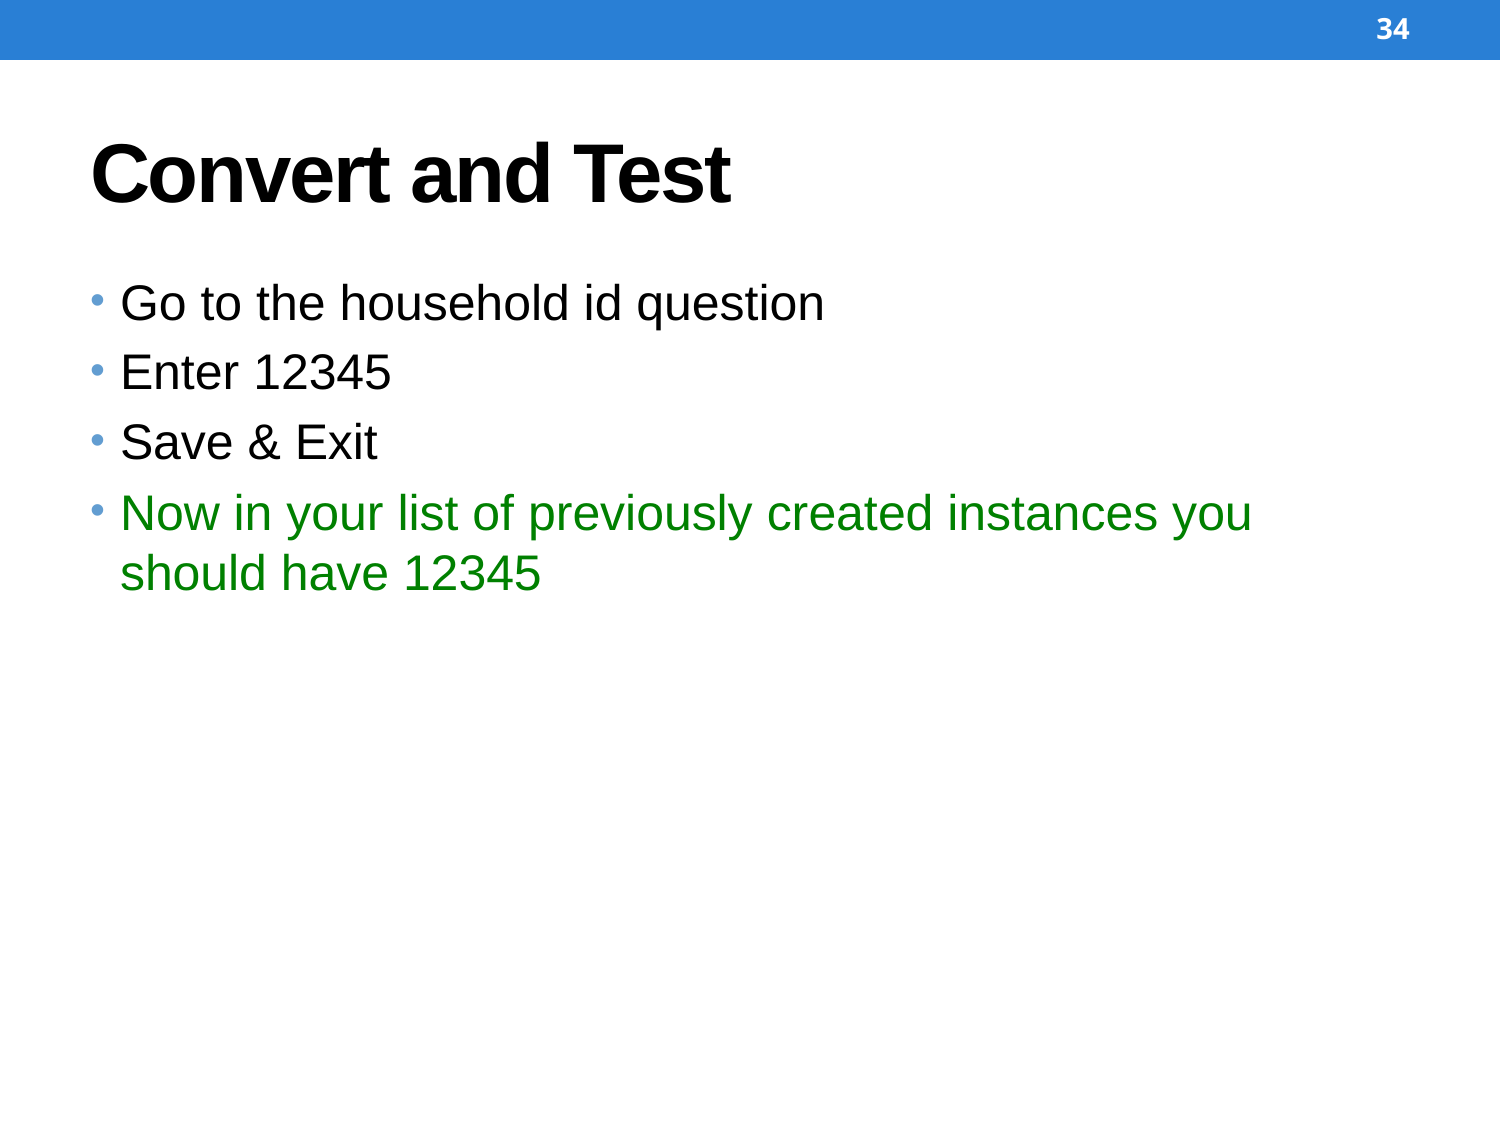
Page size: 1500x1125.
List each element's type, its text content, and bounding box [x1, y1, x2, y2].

title Convert and Test [75, 87, 1425, 250]
list Go to the household id question Enter 12345 Save & Exit Now in your list of previously created instances you should have 12345 [75, 262, 1425, 1063]
slide_number 34 [1250, 3, 1425, 57]
